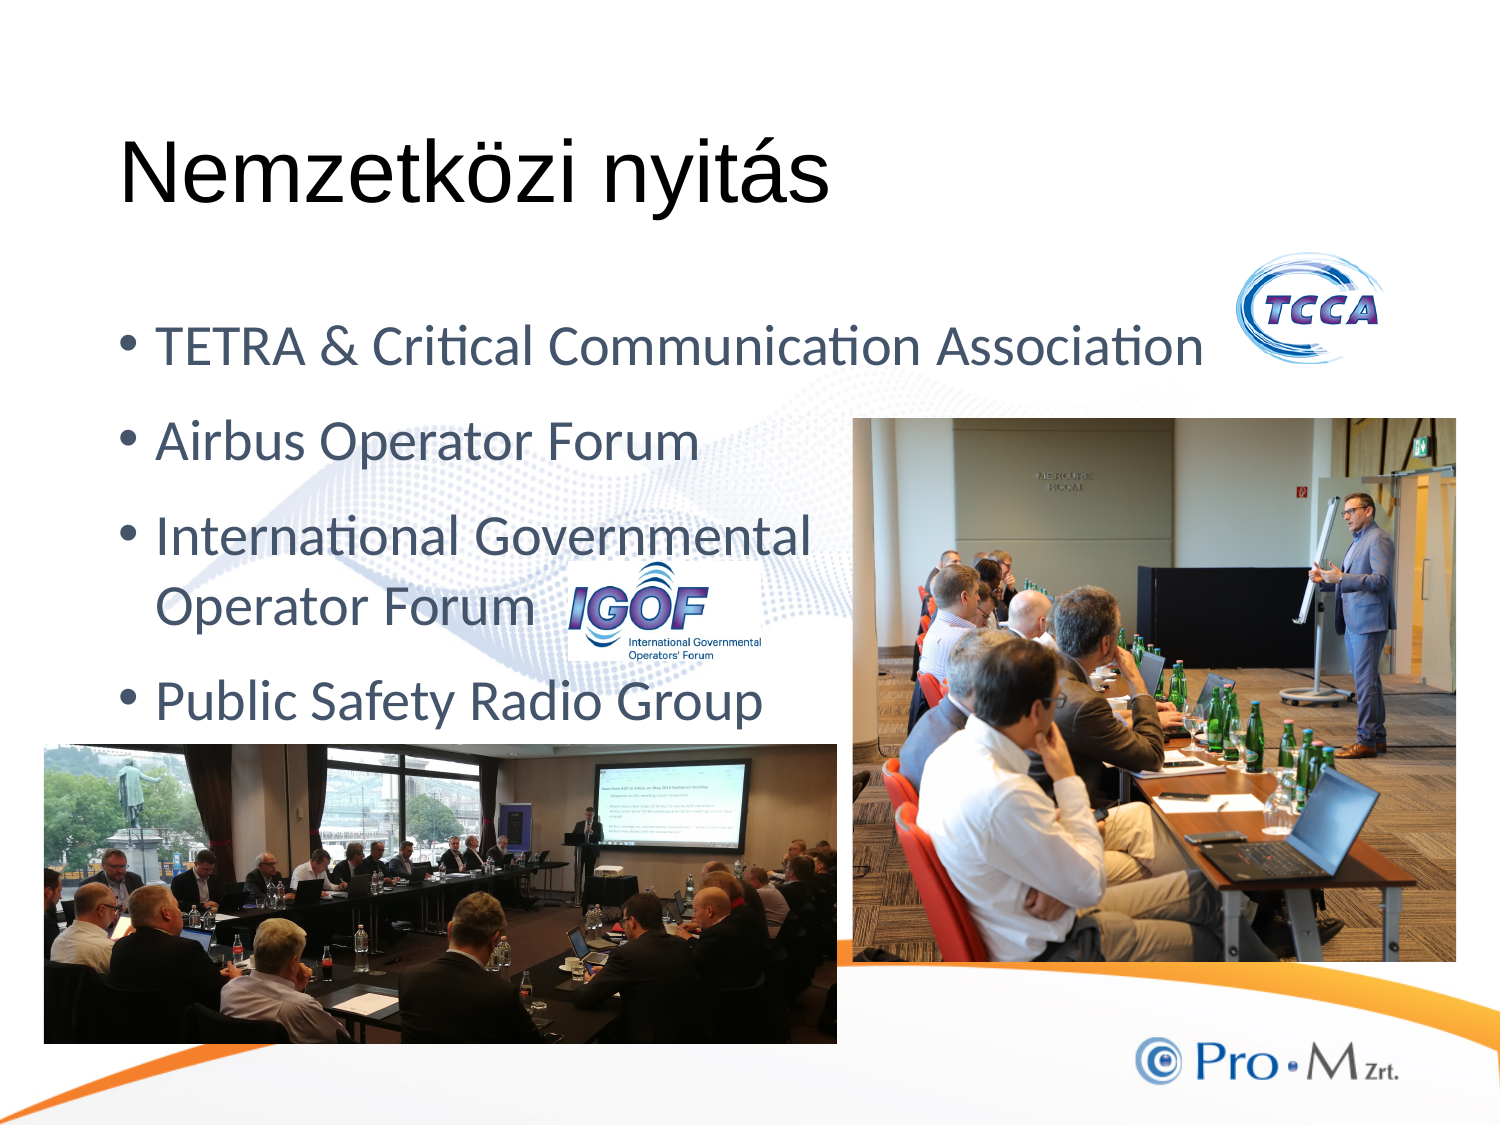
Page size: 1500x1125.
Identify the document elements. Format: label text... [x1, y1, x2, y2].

picture [0, 0, 1500, 1125]
list TETRA & Critical Communication Association Airbus Operator Forum International Governmental Operator Forum Public Safety Radio Group [103, 299, 1397, 1014]
title Nemzetközi nyitás [103, 118, 1397, 299]
